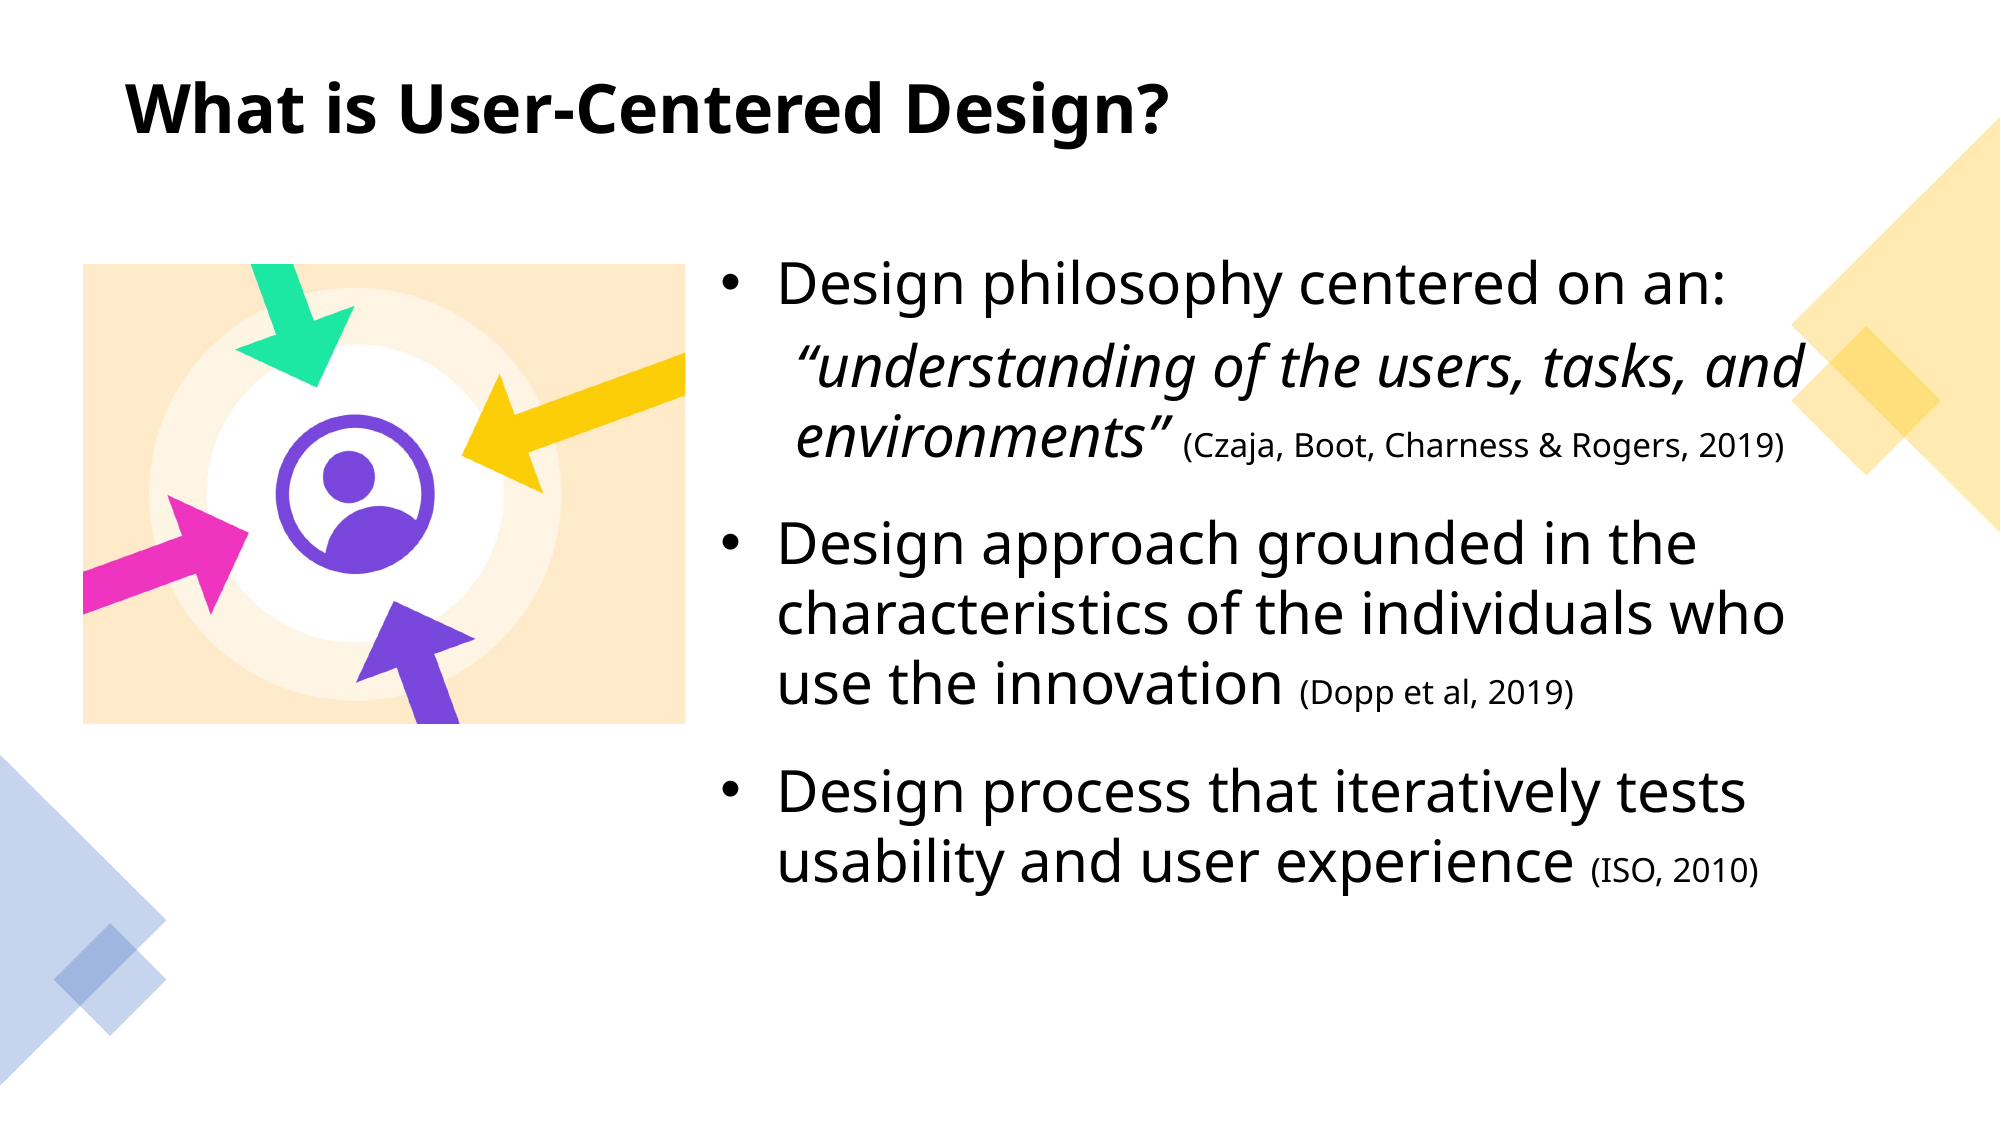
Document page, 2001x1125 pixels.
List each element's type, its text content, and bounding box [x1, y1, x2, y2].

text_box [1864, 400, 1904, 477]
picture [83, 264, 686, 724]
text_box [52, 921, 168, 1038]
text_box [0, 0, 2000, 1125]
text_box Design philosophy centered on an: “understanding of the users, tasks, and environments” (Czaja, Boot, Charness & Rogers, 2019) Design approach grounded in the characteristics of the individuals who use the innovation (Dopp et al, 2019) Design process that iteratively tests usability and user experience (ISO, 2010) [705, 238, 1864, 902]
text_box [1864, 115, 2000, 535]
text_box [0, 753, 168, 1088]
text_box What is User-Centered Design? [109, 67, 1210, 176]
